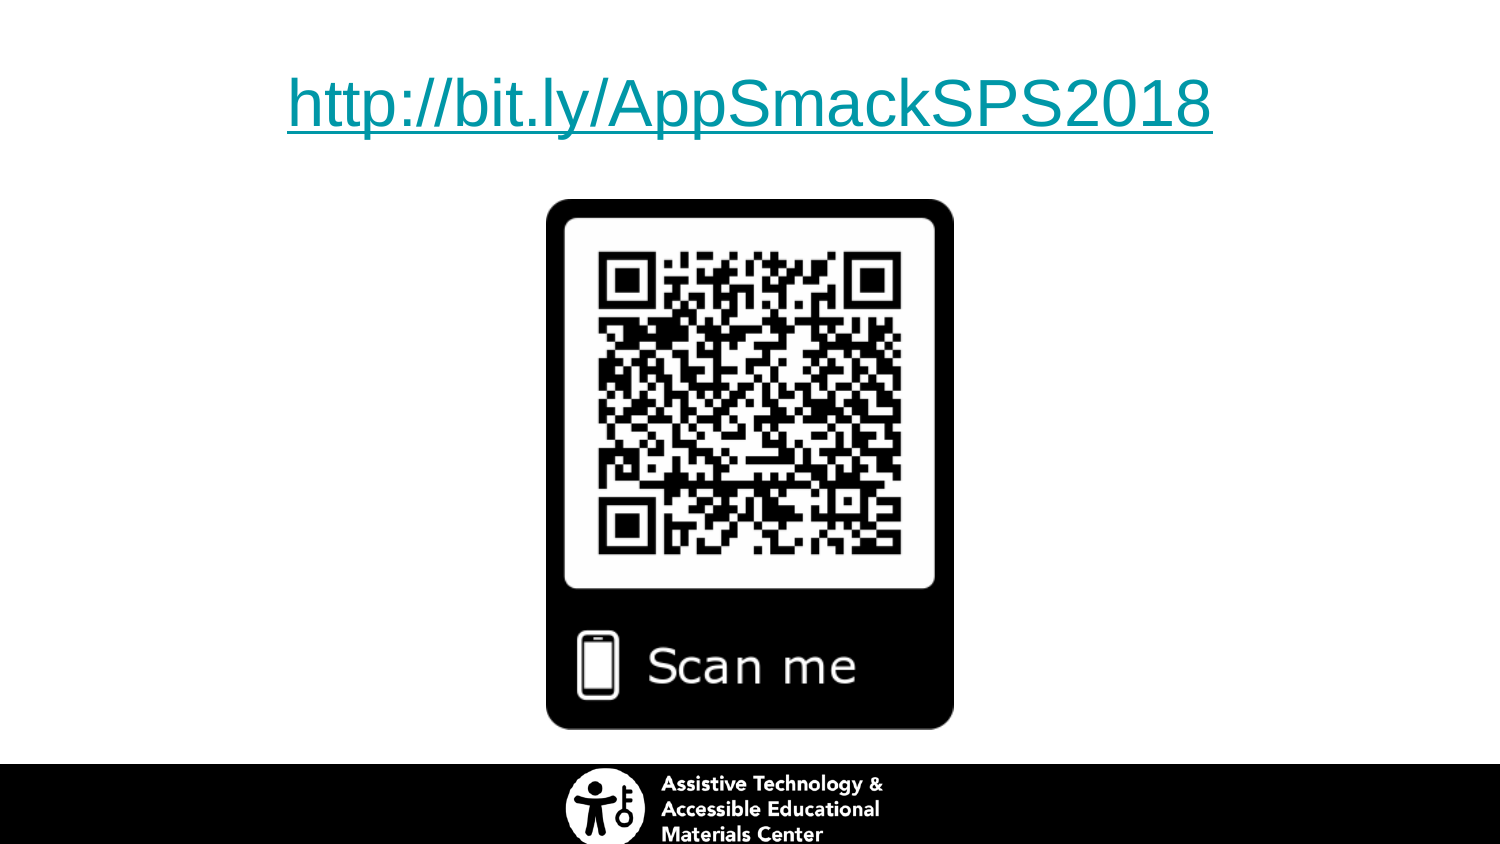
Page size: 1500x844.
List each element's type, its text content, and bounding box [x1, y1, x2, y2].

picture [545, 199, 955, 730]
title http://bit.ly/AppSmackSPS2018 [36, 53, 1463, 267]
picture [0, 764, 1500, 844]
